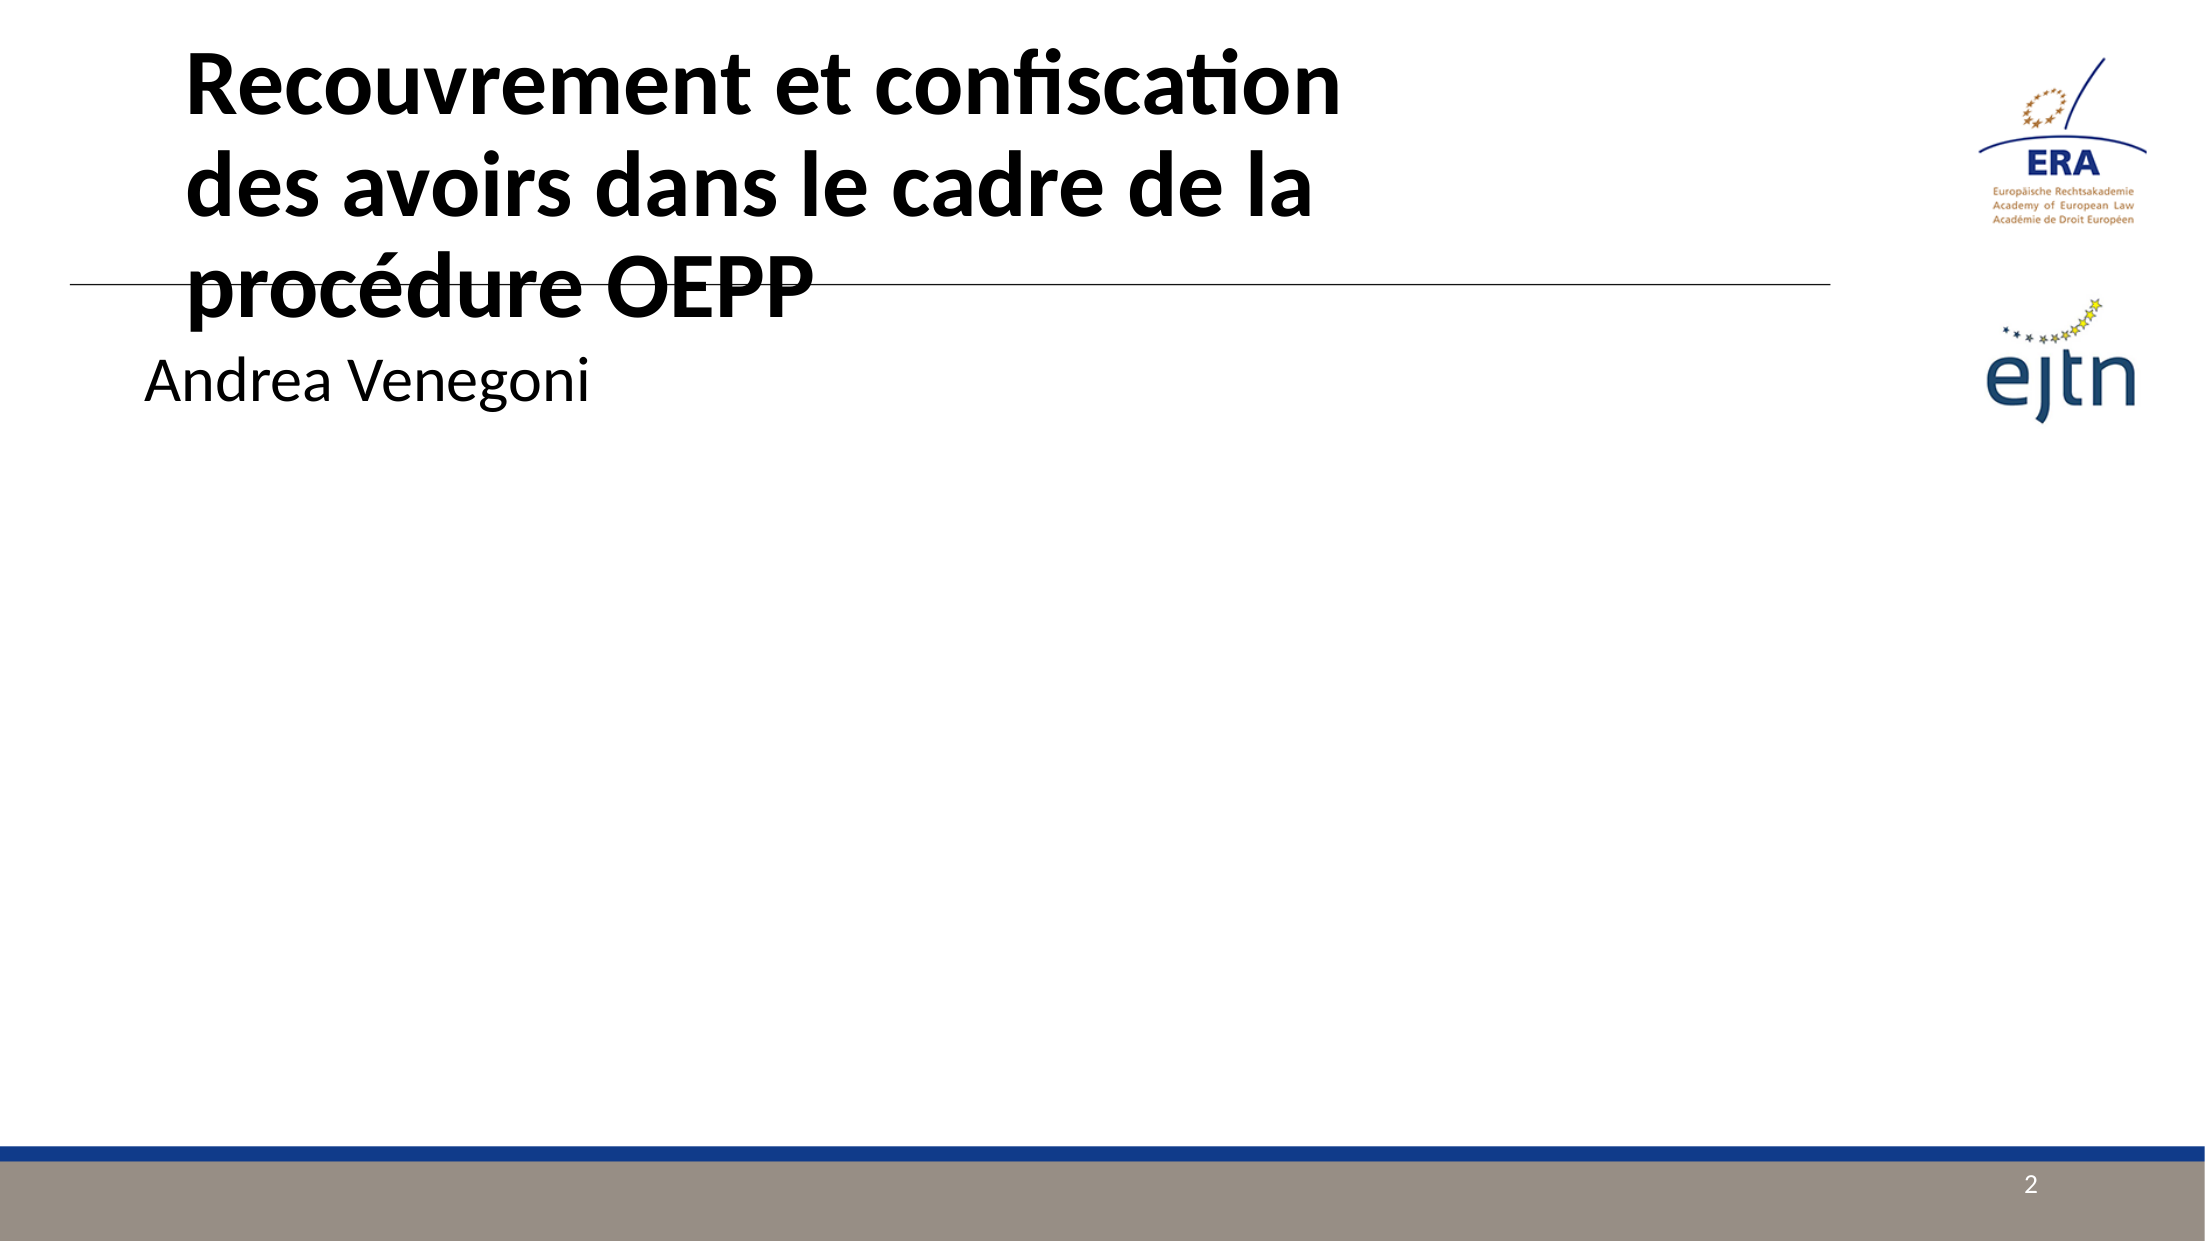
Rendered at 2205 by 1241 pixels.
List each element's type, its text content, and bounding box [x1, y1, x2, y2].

list Andrea Venegoni [129, 338, 1786, 1071]
title Recouvrement et confiscation des avoirs dans le cadre de la procédure OEPP [129, 0, 1376, 250]
picture [0, 0, 2205, 1241]
slide_number 2 [1557, 1149, 2054, 1216]
